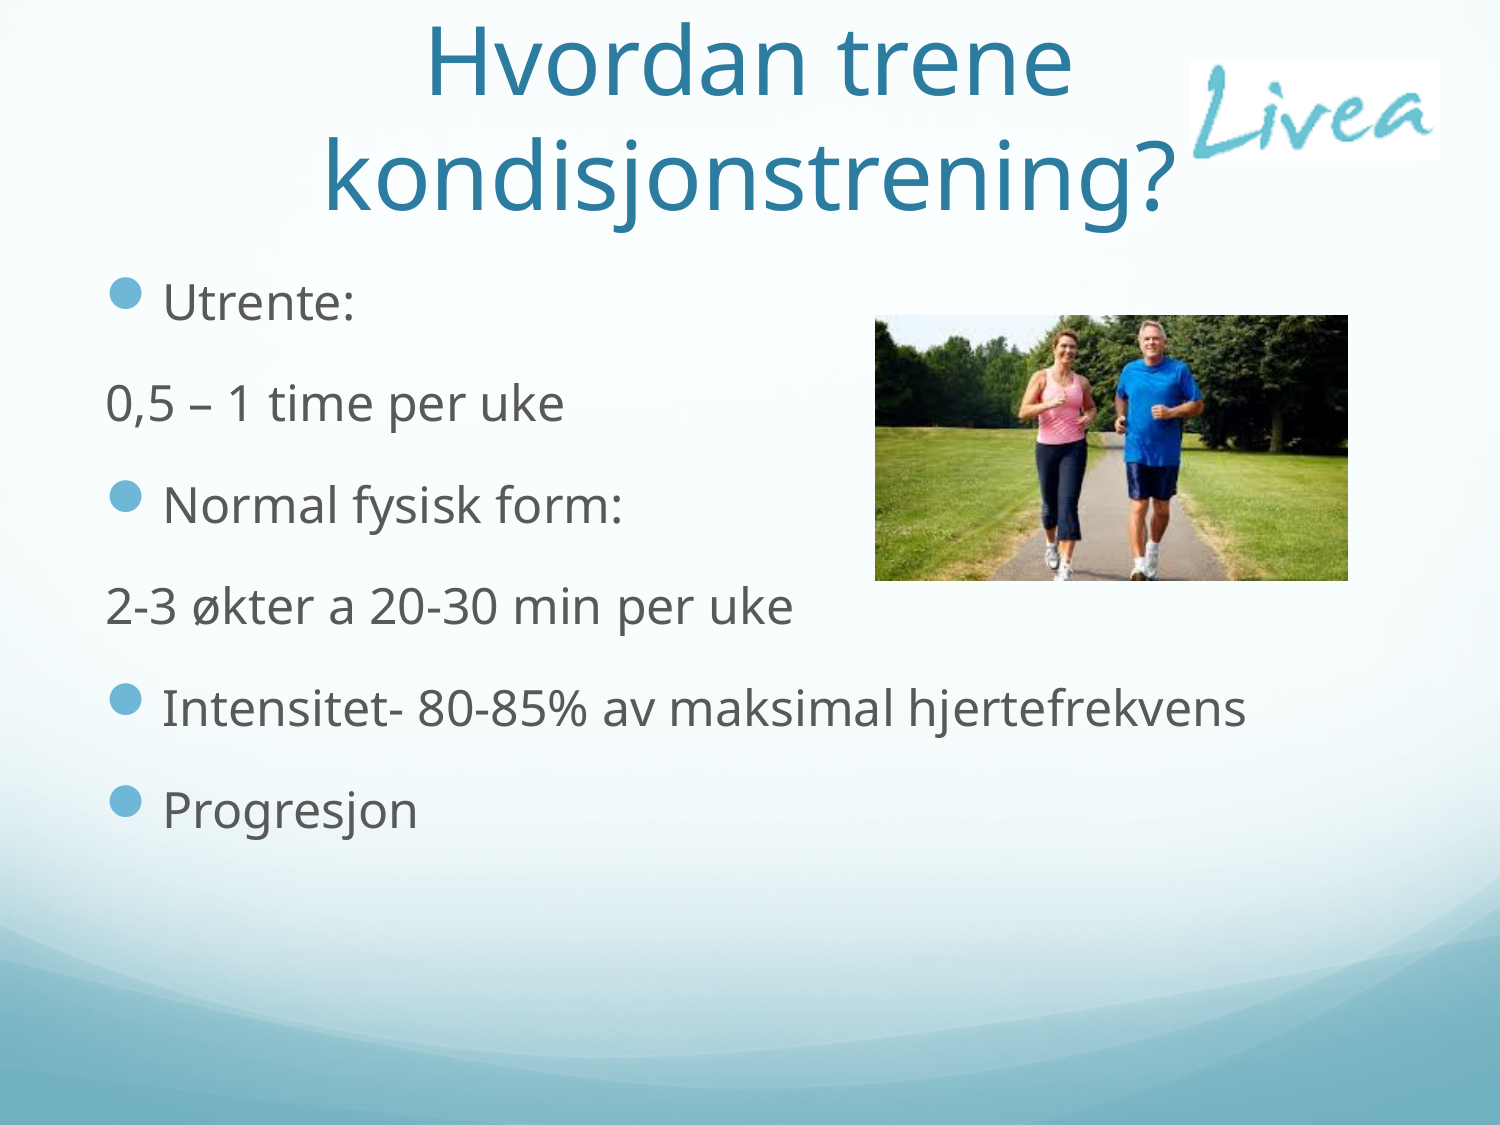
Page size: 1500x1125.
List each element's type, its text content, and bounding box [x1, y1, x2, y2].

picture [1189, 60, 1441, 162]
picture [874, 314, 1349, 581]
list Utrente: 0,5 – 1 time per uke Normal fysisk form: 2-3 økter a 20-30 min per uke Intensitet- 80-85% av maksimal hjertefrekvens Progresjon [90, 262, 1410, 975]
title Hvordan trene kondisjonstrening? [90, 17, 1410, 237]
